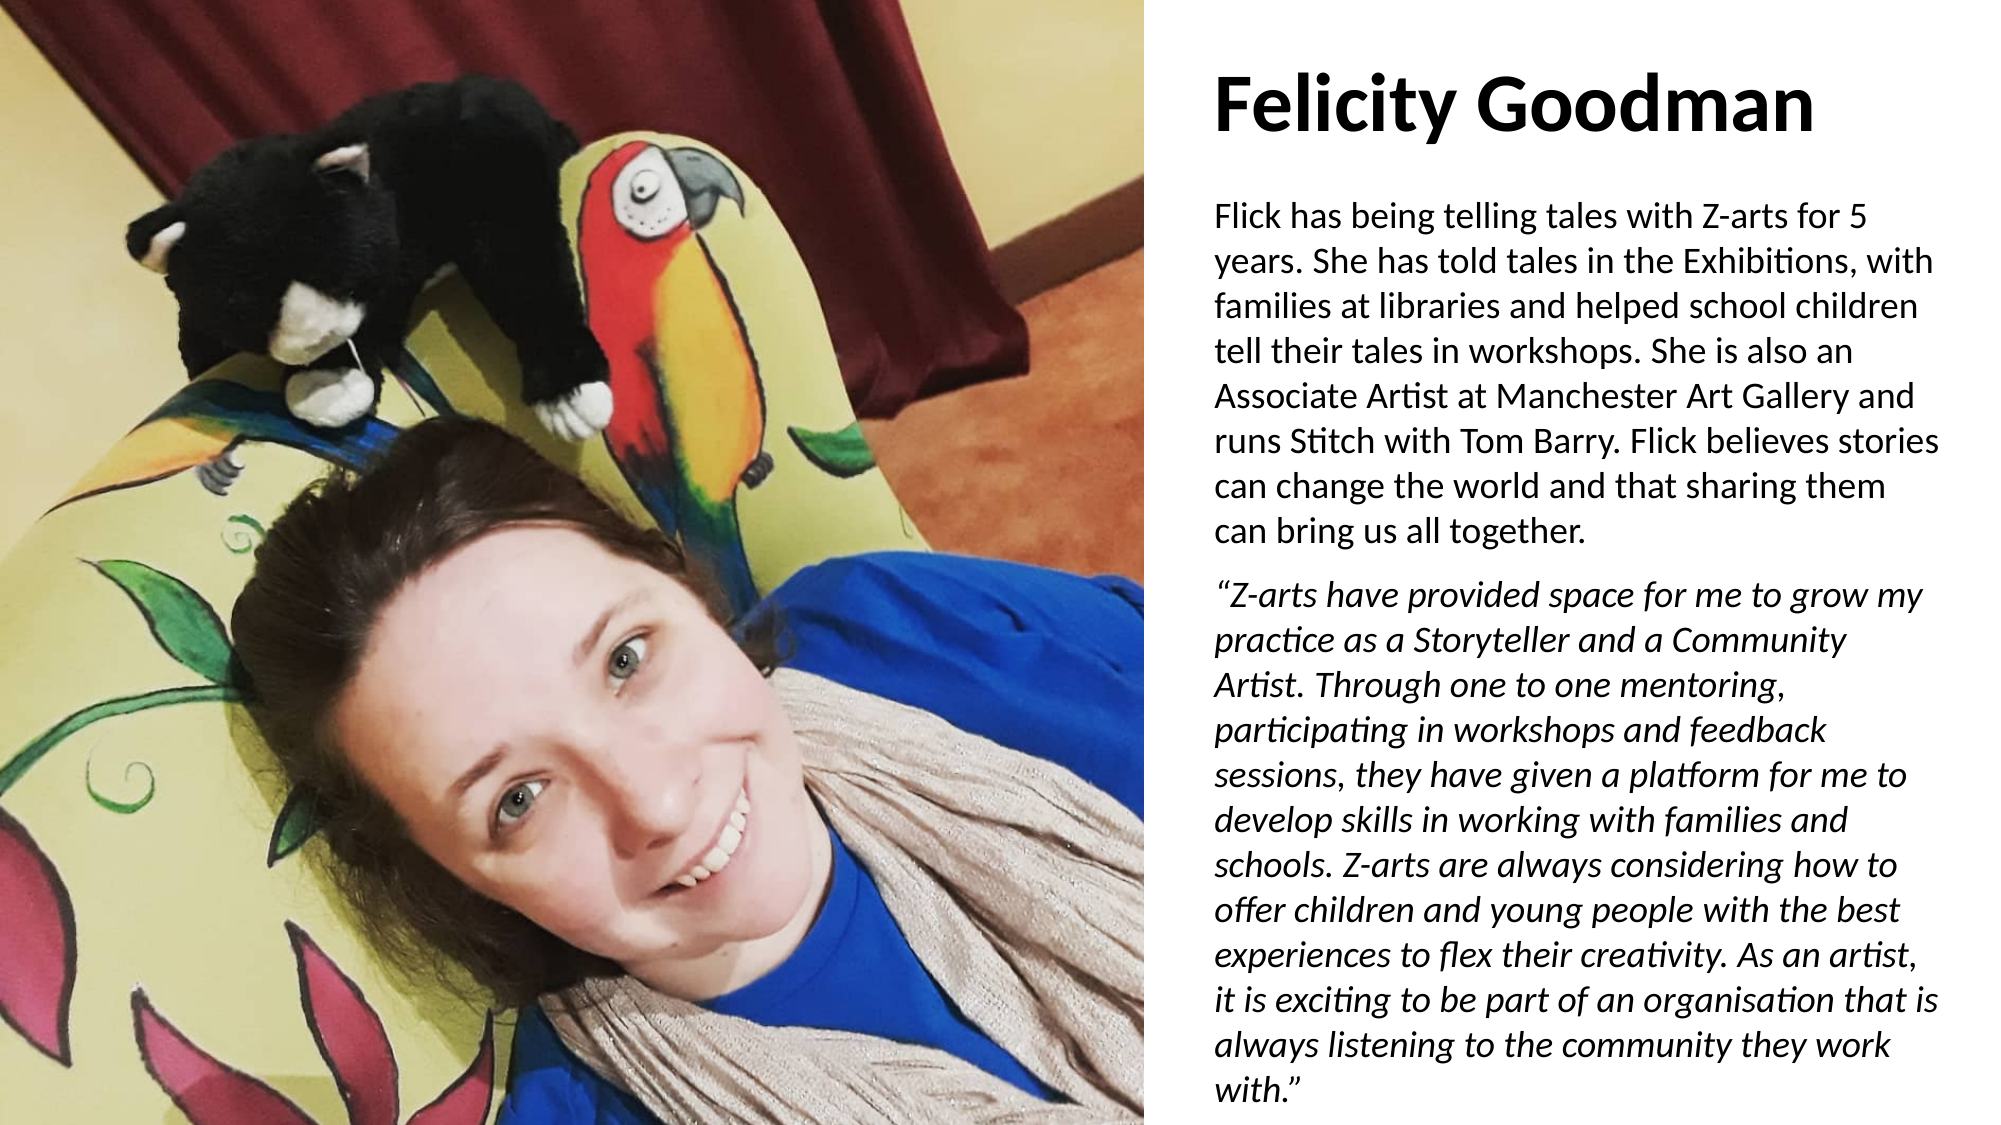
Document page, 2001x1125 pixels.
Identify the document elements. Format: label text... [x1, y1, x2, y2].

picture [0, 0, 1144, 1125]
text_box Flick has being telling tales with Z-arts for 5 years. She has told tales in the Exhibitions, with families at libraries and helped school children tell their tales in workshops. She is also an Associate Artist at Manchester Art Gallery and runs Stitch with Tom Barry. Flick believes stories can change the world and that sharing them can bring us all together. [1199, 183, 1957, 559]
text_box Felicity Goodman [1199, 41, 1870, 156]
text_box “Z-arts have provided space for me to grow my practice as a Storyteller and a Community Artist. Through one to one mentoring, participating in workshops and feedback sessions, they have given a platform for me to develop skills in working with families and schools. Z-arts are always considering how to offer children and young people with the best experiences to flex their creativity. As an artist, it is exciting to be part of an organisation that is always listening to the community they work with.” [1199, 562, 1957, 1125]
